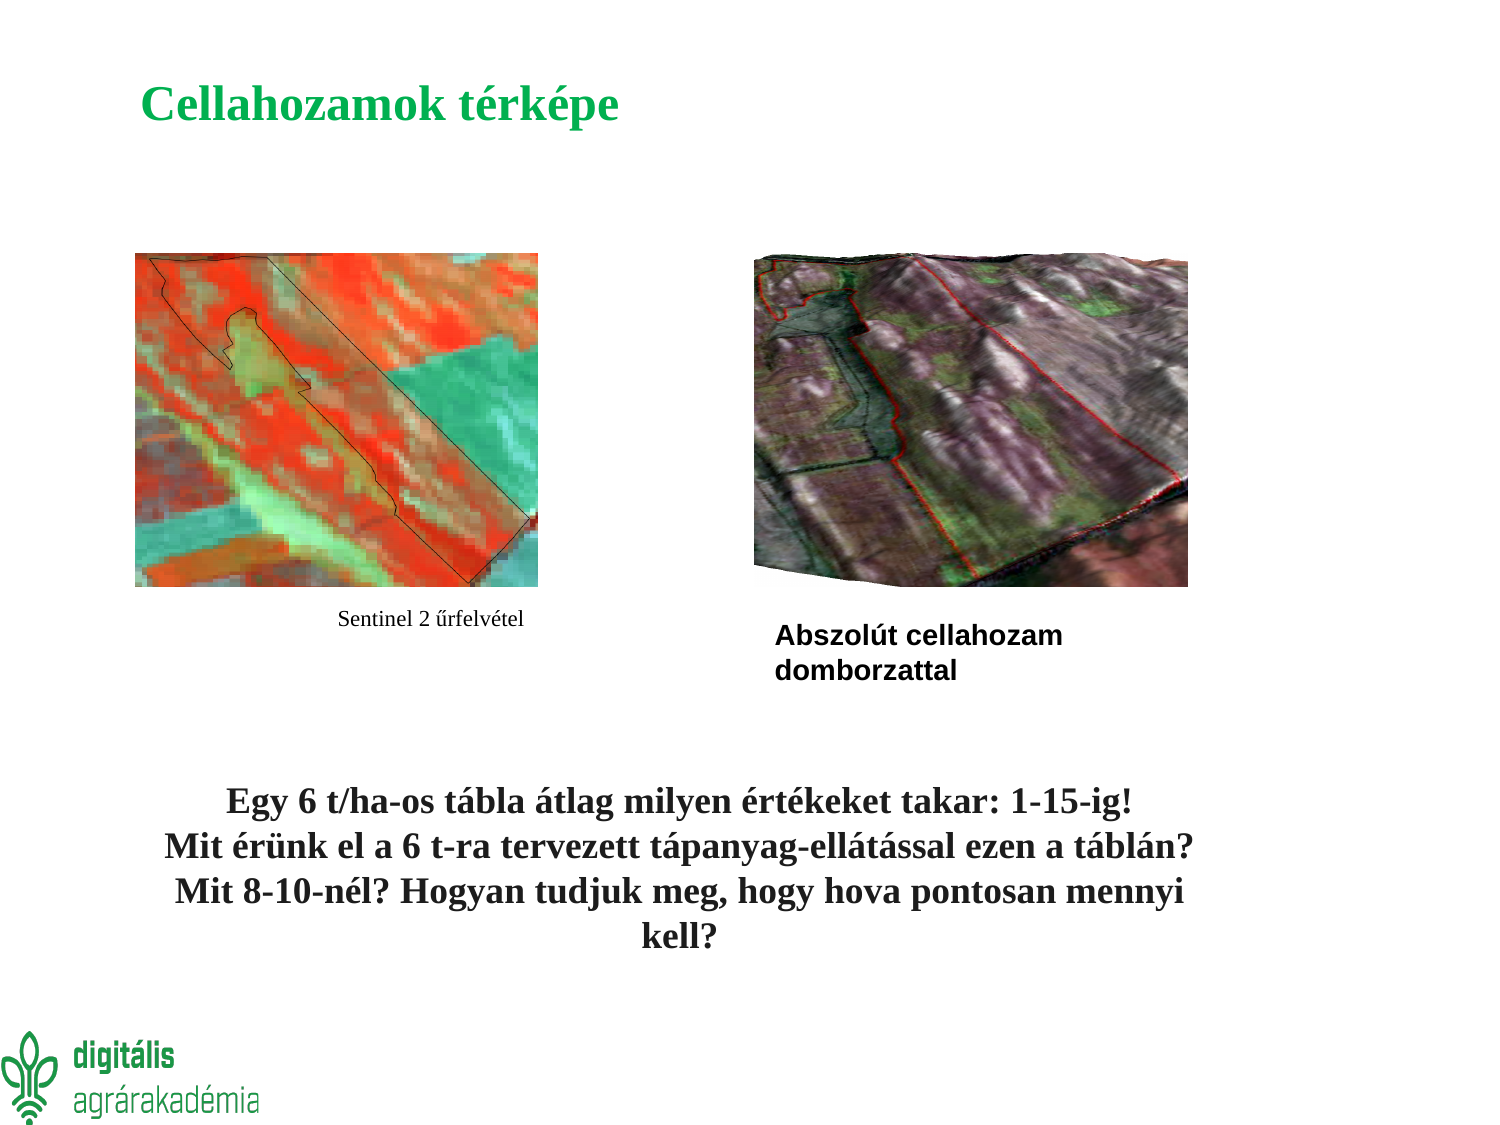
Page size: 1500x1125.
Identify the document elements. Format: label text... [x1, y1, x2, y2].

picture [135, 253, 538, 587]
text_box Sentinel 2 űrfelvétel [218, 596, 540, 639]
text_box Abszolút cellahozam domborzattal [759, 608, 1187, 694]
picture [0, 1031, 259, 1125]
text_box Cellahozamok térképe [125, 62, 790, 138]
picture [754, 253, 1188, 587]
text_box Egy 6 t/ha-os tábla átlag milyen értékeket takar: 1-15-ig! Mit érünk el a 6 t-ra tervezett tápanyag-ellátással ezen a táblán? Mit 8-10-nél? Hogyan tudjuk meg, hogy hova pontosan mennyi kell? [125, 768, 1235, 964]
